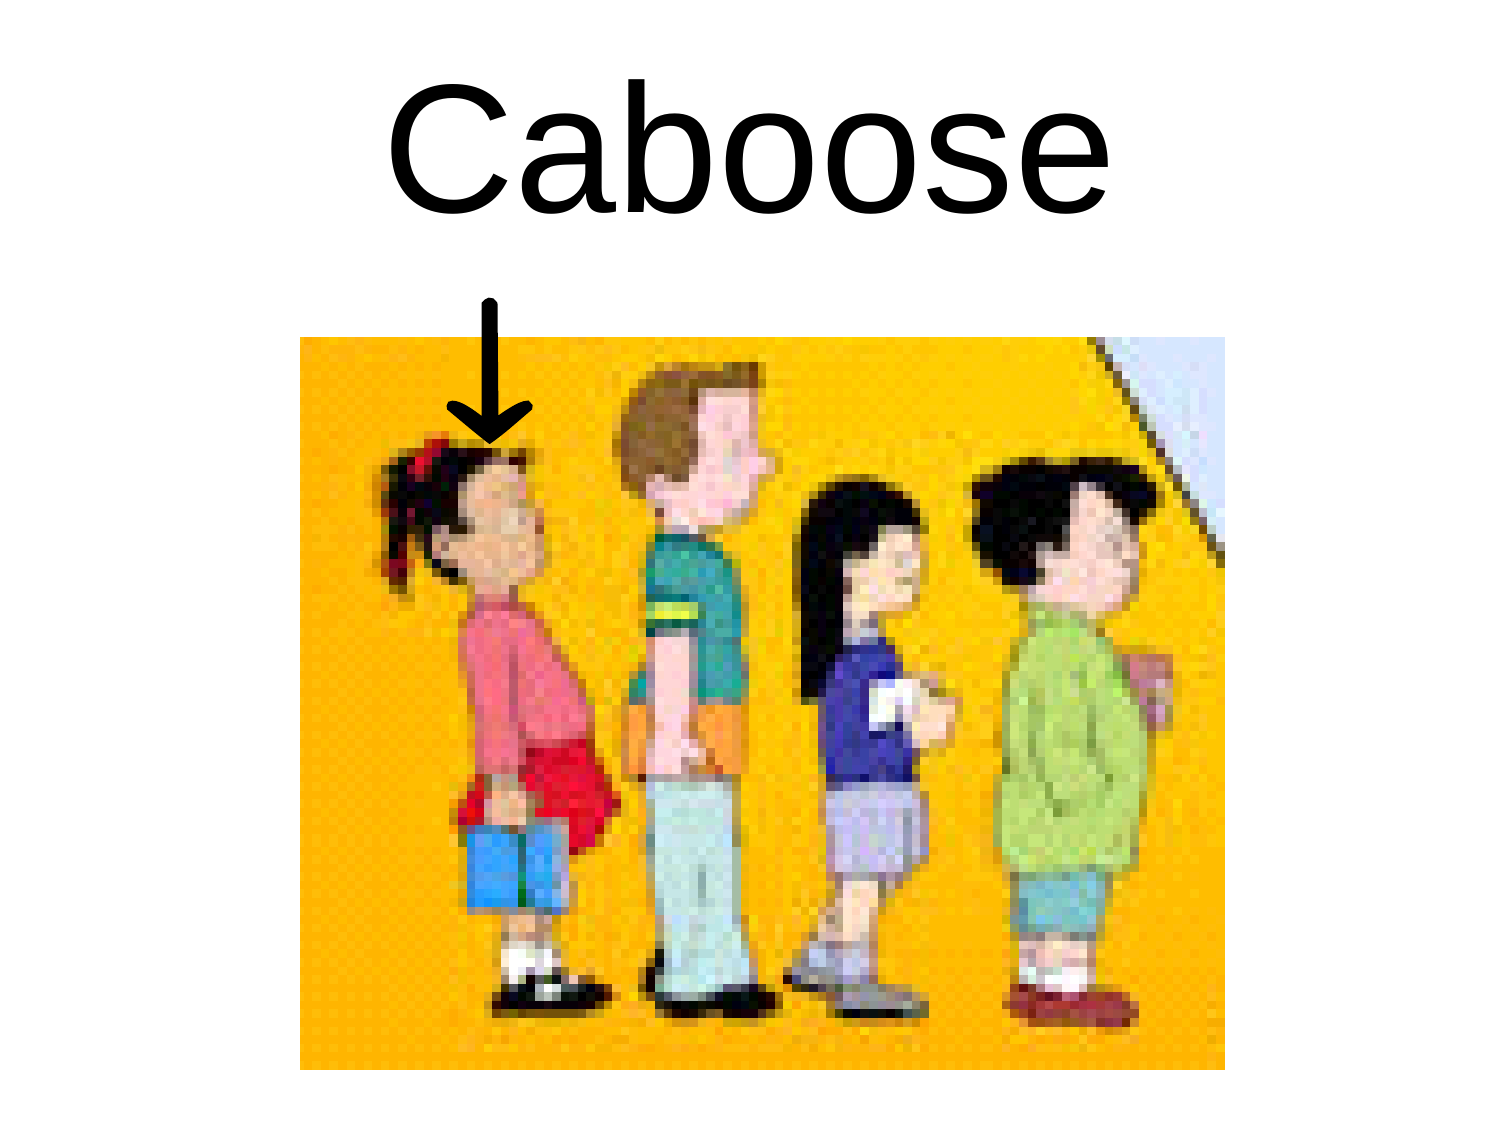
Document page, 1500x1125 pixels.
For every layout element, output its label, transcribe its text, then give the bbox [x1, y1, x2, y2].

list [299, 337, 1226, 1070]
text_box  [433, 224, 548, 335]
title Caboose [74, 44, 1426, 233]
